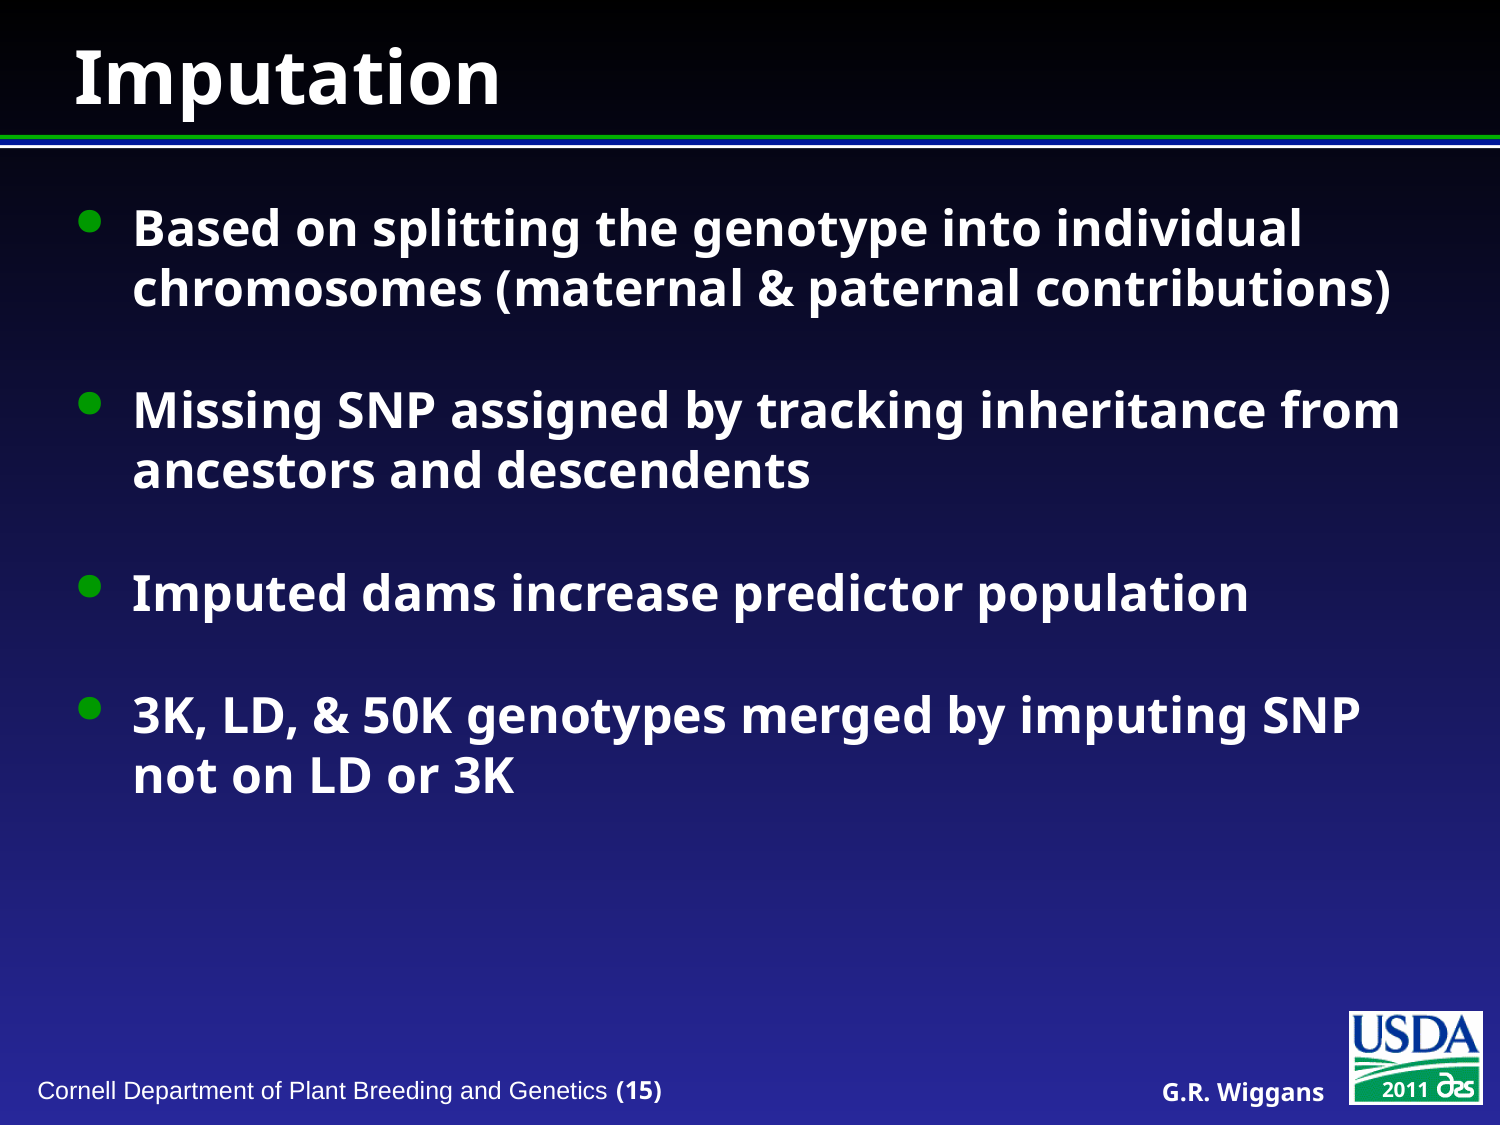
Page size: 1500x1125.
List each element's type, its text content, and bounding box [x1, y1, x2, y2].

list Based on splitting the genotype into individual chromosomes (maternal & paternal contributions) Missing SNP assigned by tracking inheritance from ancestors and descendents Imputed dams increase predictor population 3K, LD, & 50K genotypes merged by imputing SNP not on LD or 3K [76, 196, 1427, 811]
title Imputation [74, 29, 1425, 121]
picture [1349, 1011, 1483, 1105]
